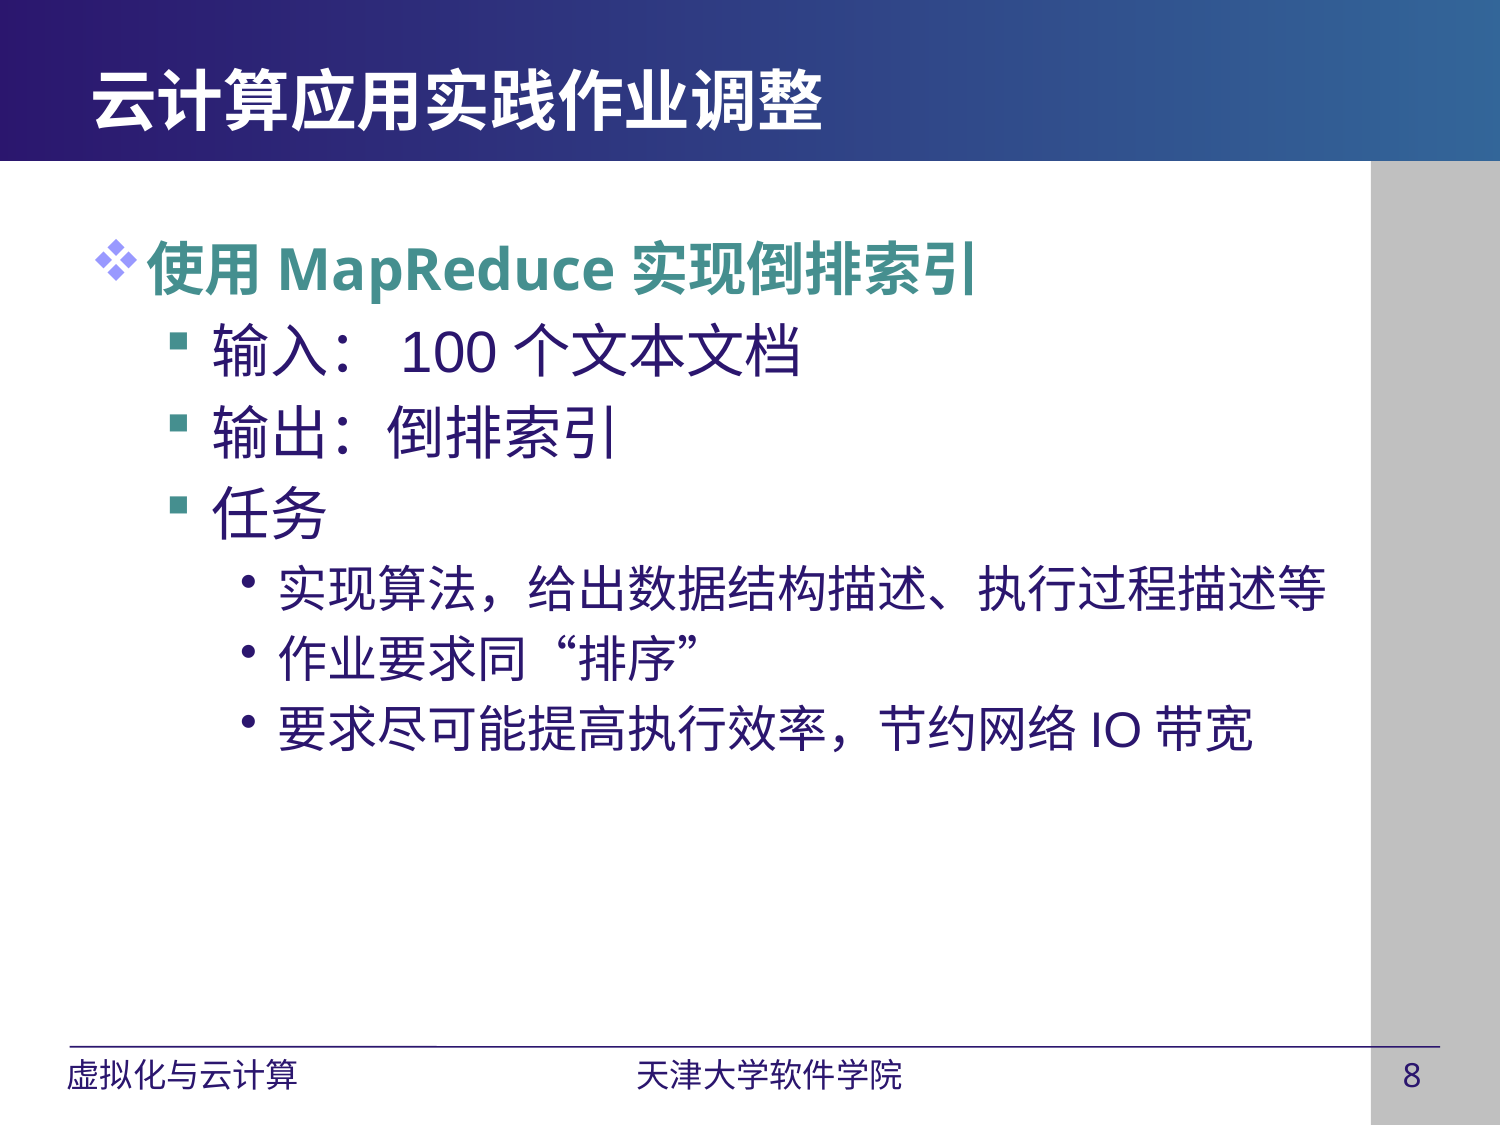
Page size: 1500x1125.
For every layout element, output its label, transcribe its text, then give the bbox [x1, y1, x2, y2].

list 使用MapReduce实现倒排索引 输入：100个文本文档 输出：倒排索引 任务 实现算法，给出数据结构描述、执行过程描述等 作业要求同“排序” 要求尽可能提高执行效率，节约网络IO带宽 [74, 224, 1426, 1038]
title 云计算应用实践作业调整 [74, 52, 1088, 145]
